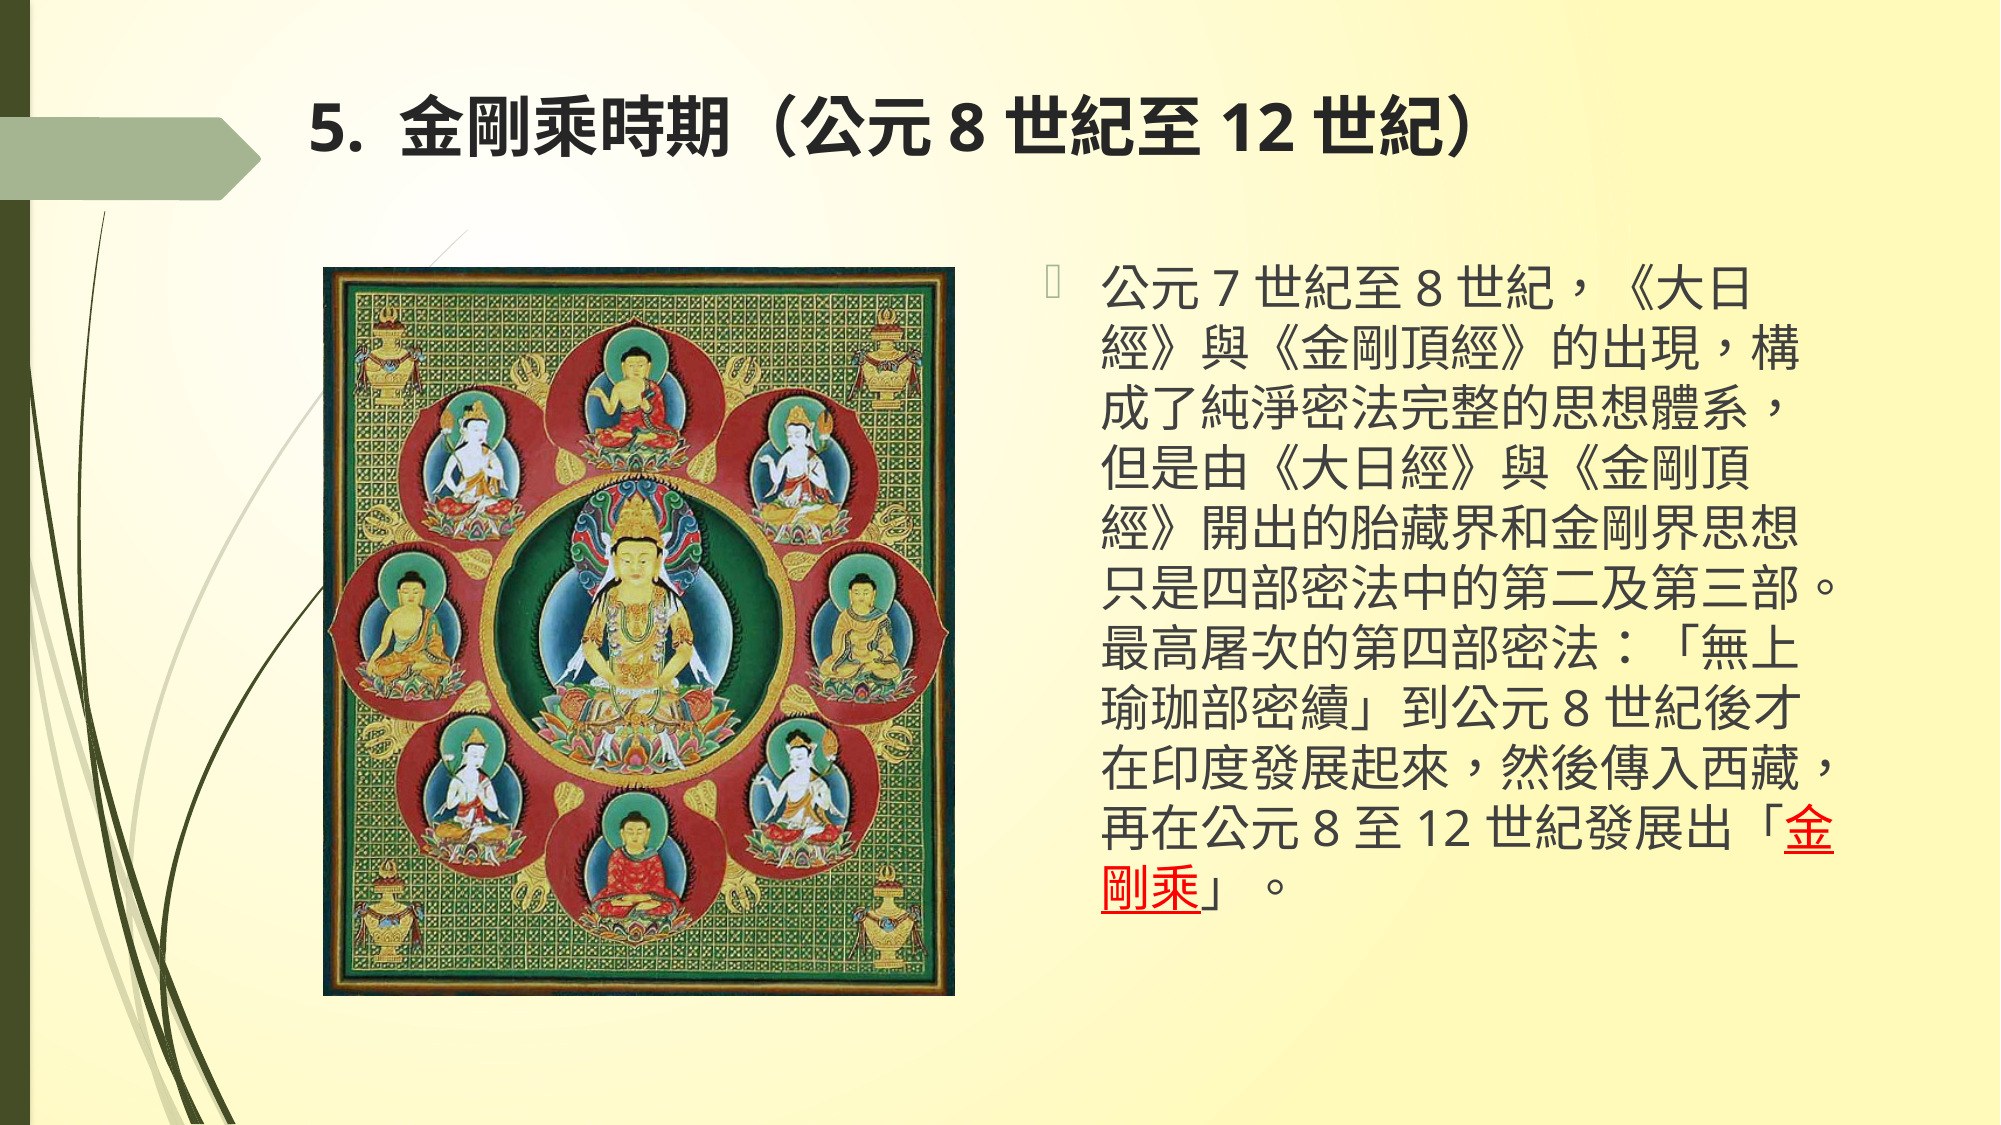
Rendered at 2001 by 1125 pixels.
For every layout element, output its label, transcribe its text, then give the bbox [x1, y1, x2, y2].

list 公元7世紀至8世紀，《大日經》與《金剛頂經》的出現，構成了純淨密法完整的思想體系，但是由《大日經》與《金剛頂經》開出的胎藏界和金剛界思想只是四部密法中的第二及第三部。最高屠次的第四部密法：「無上瑜珈部密續」到公元8世紀後才在印度發展起來，然後傳入西藏，再在公元8至12世紀發展出「金剛乘」。 [1029, 249, 1850, 1055]
picture [322, 266, 955, 996]
title 5. 金剛乘時期（公元8世紀至12世紀） [293, 77, 1869, 222]
